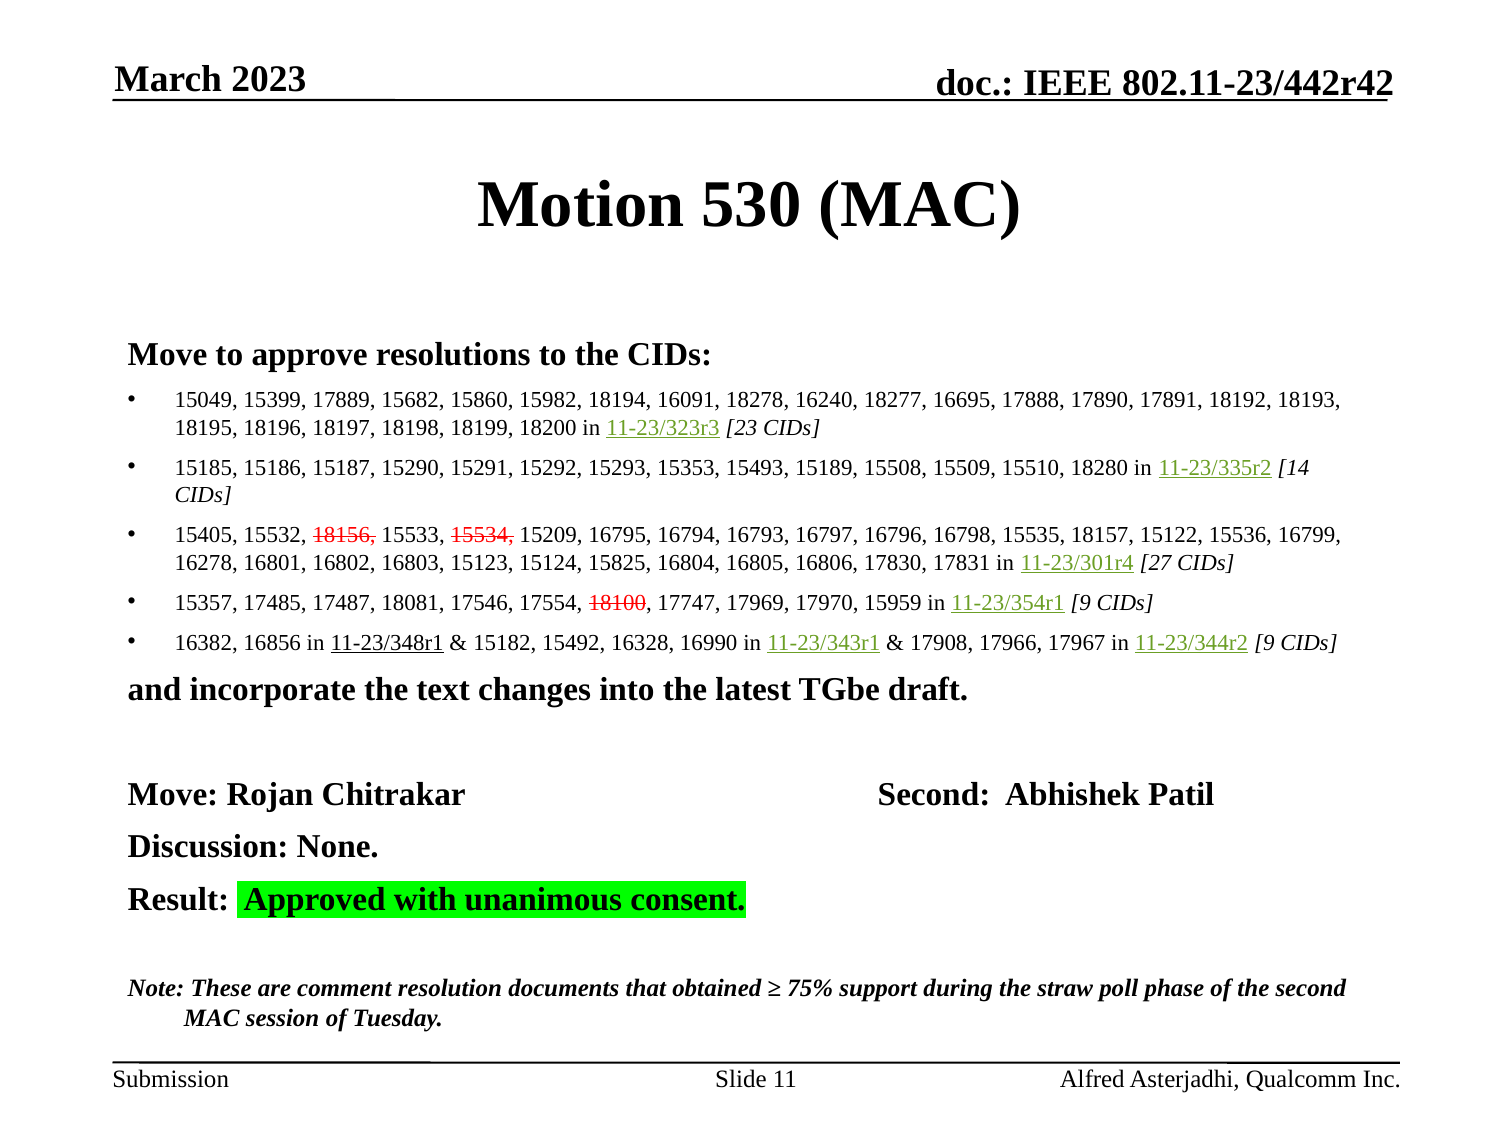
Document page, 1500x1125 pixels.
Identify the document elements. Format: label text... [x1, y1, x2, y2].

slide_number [114, 54, 423, 100]
footer Alfred Asterjadhi, Qualcomm Inc. [878, 1061, 1402, 1093]
slide_number Slide 11 [712, 1061, 800, 1123]
title Motion 530 (MAC) [112, 112, 1388, 288]
list Move to approve resolutions to the CIDs: 15049, 15399, 17889, 15682, 15860, 15982, 18194, 16091, 18278, 16240, 18277, 16695, 17888, 17890, 17891, 18192, 18193, 18195, 18196, 18197, 18198, 18199, 18200 in 11-23/323r3 [23 CIDs] 15185, 15186, 15187, 15290, 15291, 15292, 15293, 15353, 15493, 15189, 15508, 15509, 15510, 18280 in 11-23/335r2 [14 CIDs] 15405, 15532, 18156, 15533, 15534, 15209, 16795, 16794, 16793, 16797, 16796, 16798, 15535, 18157, 15122, 15536, 16799, 16278, 16801, 16802, 16803, 15123, 15124, 15825, 16804, 16805, 16806, 17830, 17831 in 11-23/301r4 [27 CIDs] 15357, 17485, 17487, 18081, 17546, 17554, 18100, 17747, 17969, 17970, 15959 in 11-23/354r1 [9 CIDs] 16382, 16856 in 11-23/348r1 & 15182, 15492, 16328, 16990 in 11-23/343r1 & 17908, 17966, 17967 in 11-23/344r2 [9 CIDs] and incorporate the text changes into the latest TGbe draft. Move: Rojan Chitrakar Second: Abhishek Patil Discussion: None. Result: Approved with unanimous consent. Note: These are comment resolution documents that obtained ≥ 75% support during the straw poll phase of the second MAC session of Tuesday. [112, 324, 1388, 1063]
